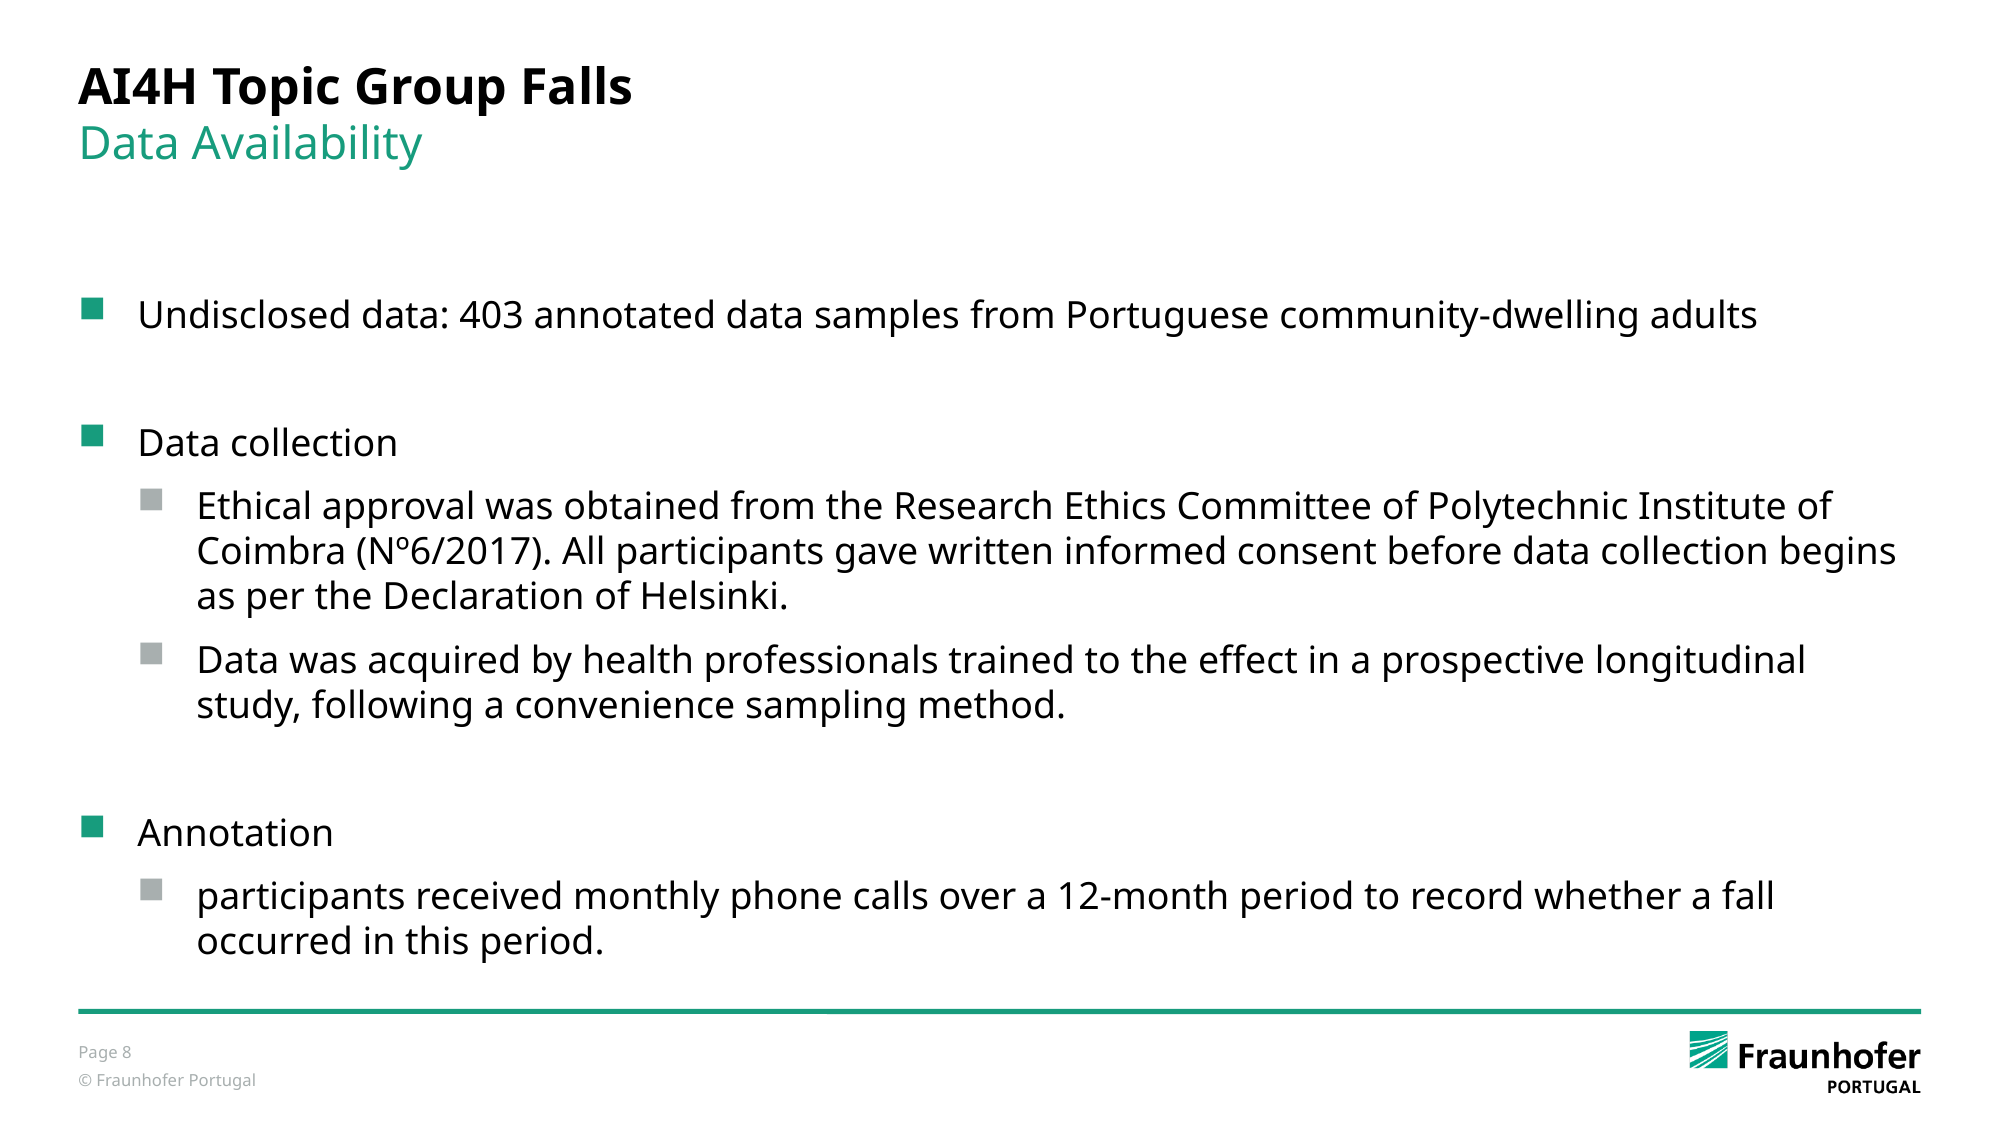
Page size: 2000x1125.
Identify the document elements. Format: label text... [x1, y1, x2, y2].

list Data Availability [78, 113, 1924, 209]
slide_number Page 8 [78, 1067, 374, 1125]
title AI4H Topic Group Falls [78, 54, 1924, 113]
footer [0, 1041, 532, 1067]
picture [1677, 1019, 1933, 1106]
list Undisclosed data: 403 annotated data samples from Portuguese community-dwelling adults Data collection Ethical approval was obtained from the Research Ethics Committee of Polytechnic Institute of Coimbra (Nº6/2017). All participants gave written informed consent before data collection begins as per the Declaration of Helsinki. Data was acquired by health professionals trained to the effect in a prospective longitudinal study, following a convenience sampling method. Annotation participants received monthly phone calls over a 12-month period to record whether a fall occurred in this period. [78, 290, 1922, 988]
